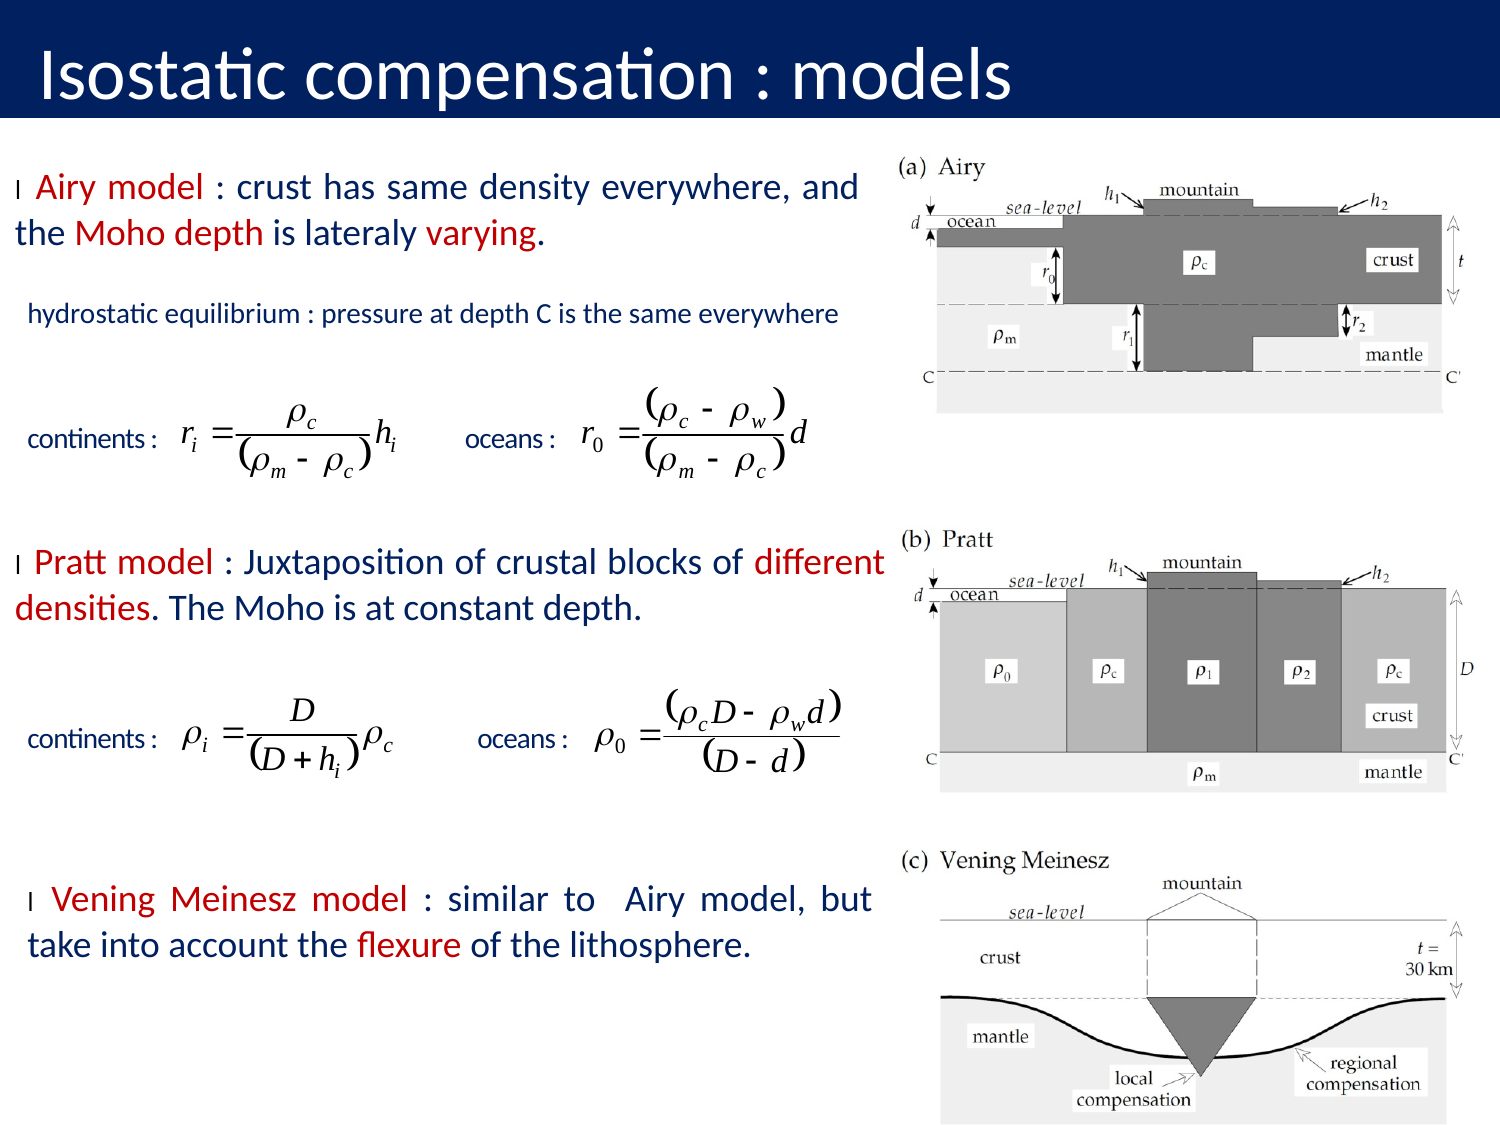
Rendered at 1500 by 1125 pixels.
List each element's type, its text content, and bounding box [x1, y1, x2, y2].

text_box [174, 387, 403, 488]
text_box [0, 0, 1500, 120]
title Isostatic compensation : models [23, 23, 1374, 116]
text_box l Airy model : crust has same density everywhere, and the Moho depth is lateraly varying. [0, 149, 875, 260]
text_box l Vening Meinesz model : similar to Airy model, but take into account the flexure of the lithosphere. [12, 862, 882, 973]
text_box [574, 387, 819, 488]
picture [887, 512, 1479, 818]
text_box oceans : [450, 412, 569, 463]
text_box continents : [12, 412, 169, 463]
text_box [587, 688, 847, 786]
text_box oceans : [462, 712, 582, 763]
text_box continents : [12, 712, 169, 763]
text_box l Pratt model : Juxtaposition of crustal blocks of different densities. The Moho is at constant depth. [0, 525, 882, 635]
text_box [174, 687, 400, 788]
picture [884, 137, 1476, 438]
picture [887, 837, 1479, 1125]
text_box hydrostatic equilibrium : pressure at depth C is the same everywhere [12, 287, 879, 338]
